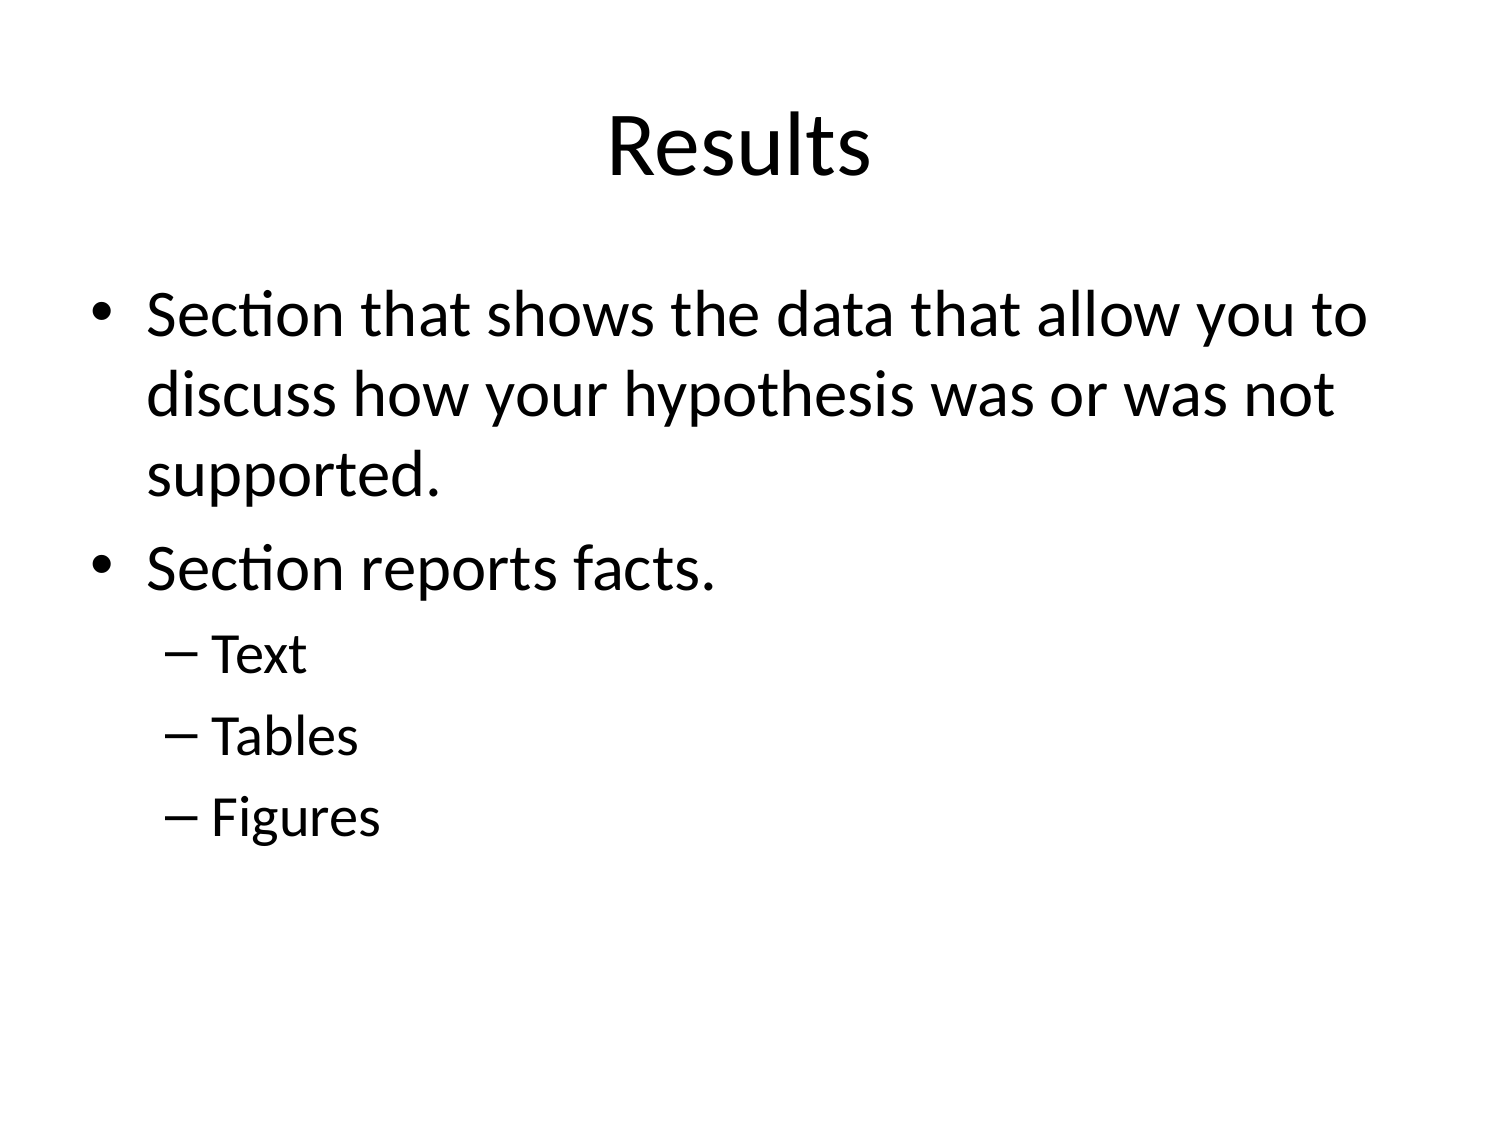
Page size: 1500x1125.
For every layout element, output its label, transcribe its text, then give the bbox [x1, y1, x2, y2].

list Section that shows the data that allow you to discuss how your hypothesis was or was not supported. Section reports facts. Text Tables Figures [75, 262, 1425, 1005]
title Results [75, 45, 1425, 233]
